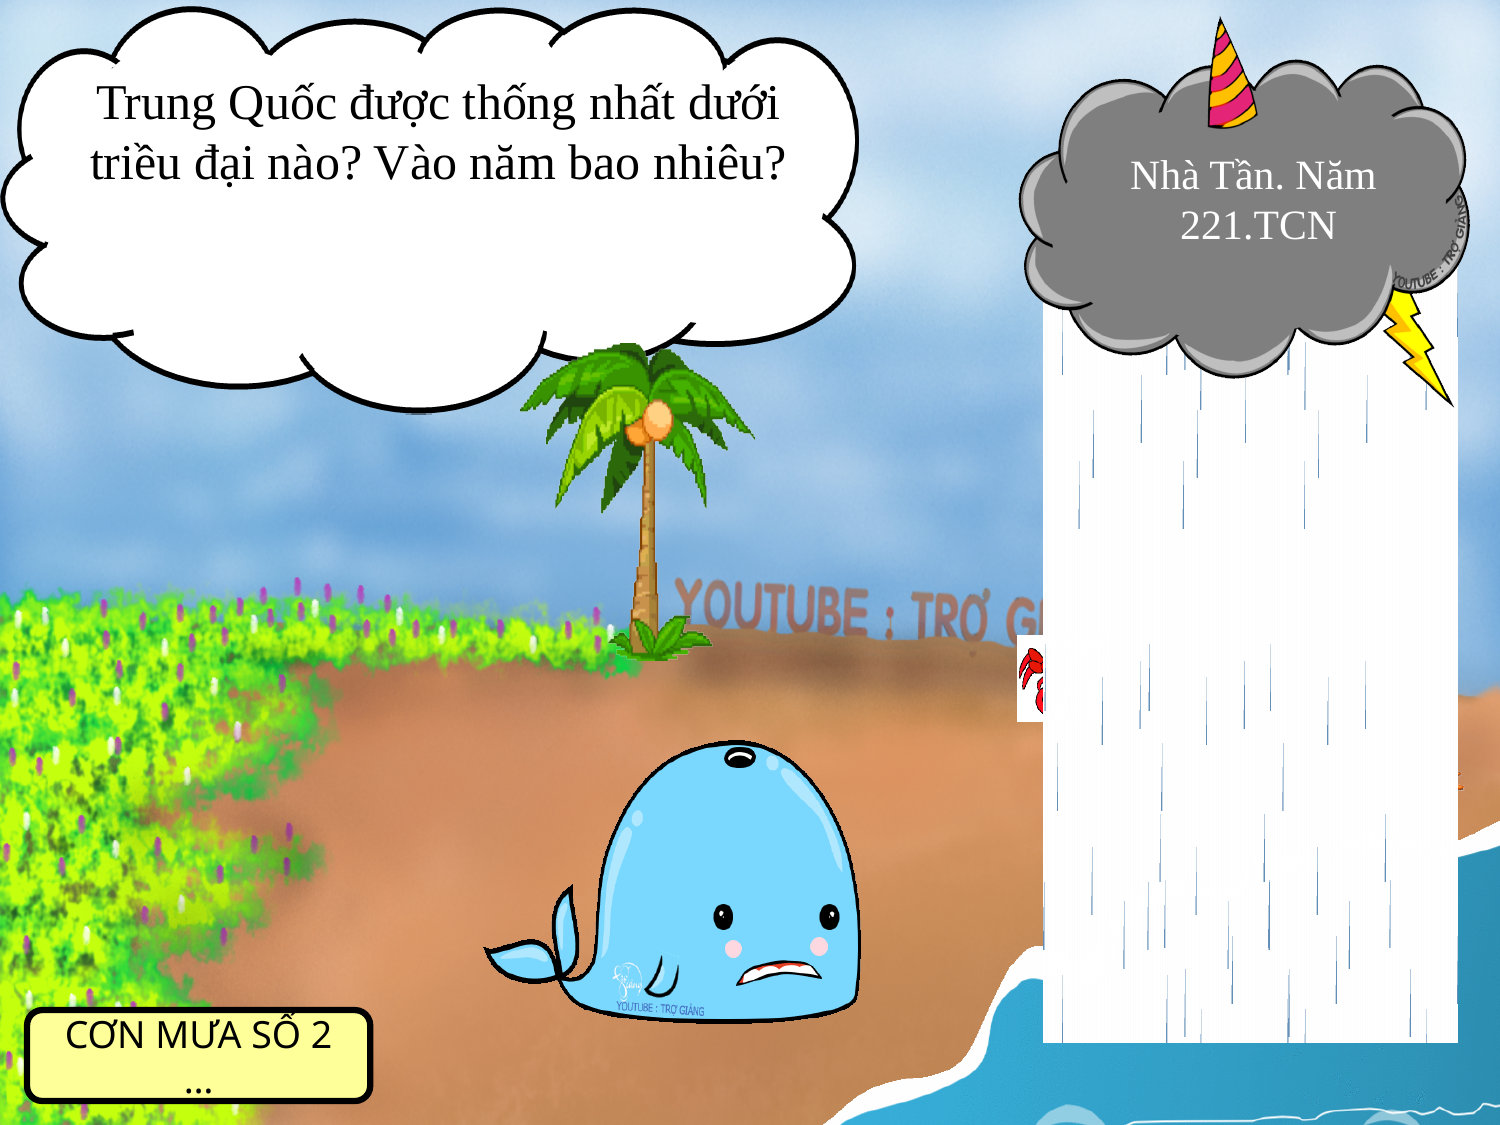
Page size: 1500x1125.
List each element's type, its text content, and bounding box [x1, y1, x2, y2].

text_box CƠN MƯA SỐ 2 … [26, 1010, 371, 1102]
picture [0, 0, 1500, 1125]
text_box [0, 6, 860, 415]
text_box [963, 0, 1500, 473]
